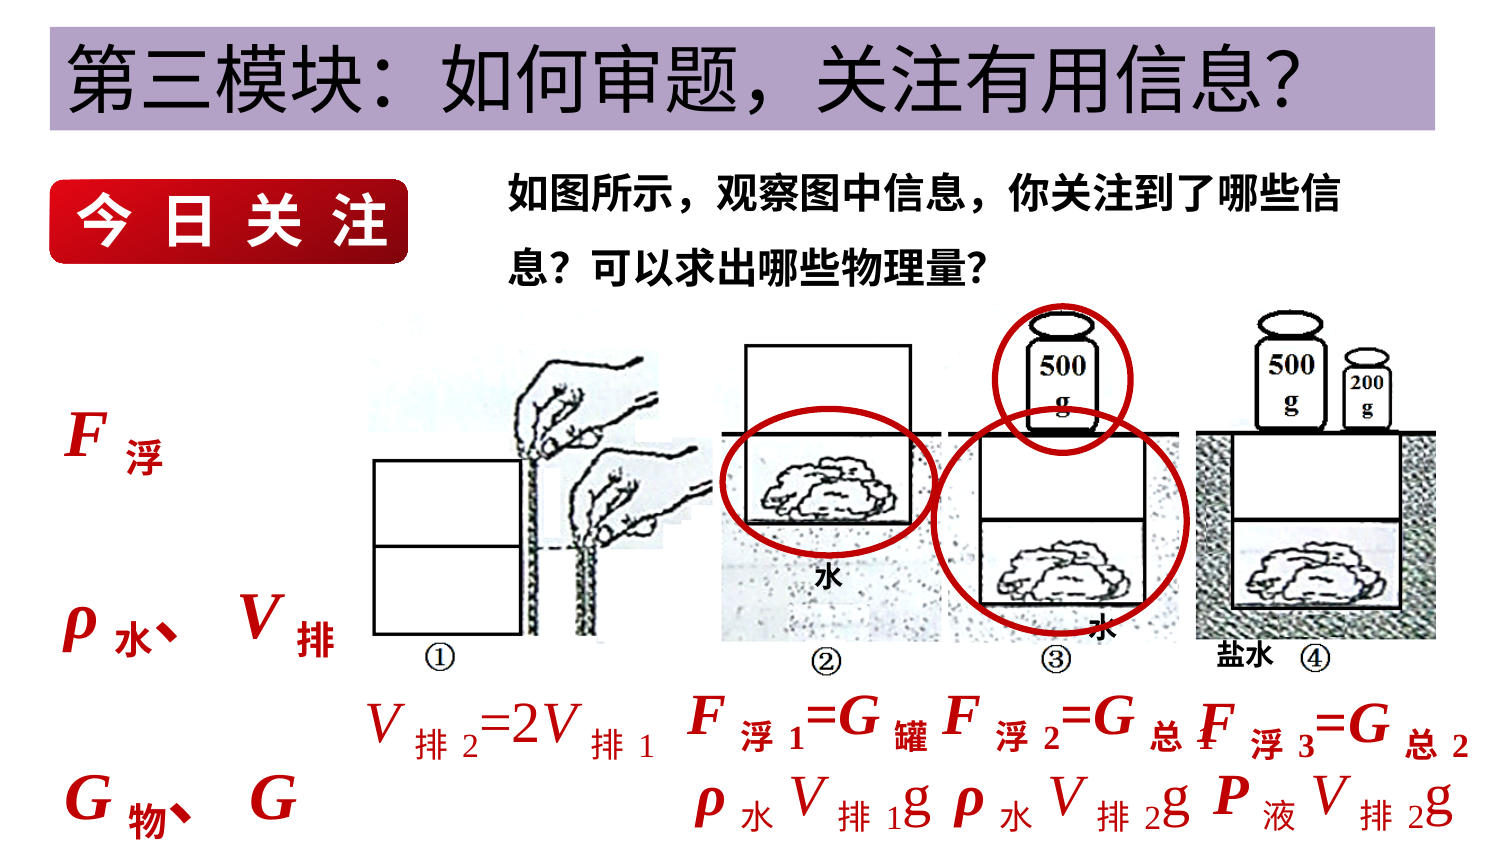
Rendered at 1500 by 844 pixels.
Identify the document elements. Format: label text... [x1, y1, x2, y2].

text_box ρ水V排1g [681, 749, 940, 844]
text_box F浮2=G总1 [928, 688, 1182, 749]
text_box V排2=2V排1 [350, 677, 671, 772]
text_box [49, 26, 1436, 131]
text_box F浮3=G总2 [1182, 677, 1484, 772]
text_box 如图所示，观察图中信息，你关注到了哪些信息？可以求出哪些物理量？ [492, 139, 1358, 299]
text_box Ρ液V排2g [1198, 748, 1469, 844]
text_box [368, 307, 1436, 680]
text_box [49, 177, 419, 264]
text_box F浮 ρ水、V排 G物、G总 [49, 290, 355, 844]
text_box F浮1=G罐 [672, 688, 928, 764]
text_box ρ水V排2g [940, 749, 1198, 844]
